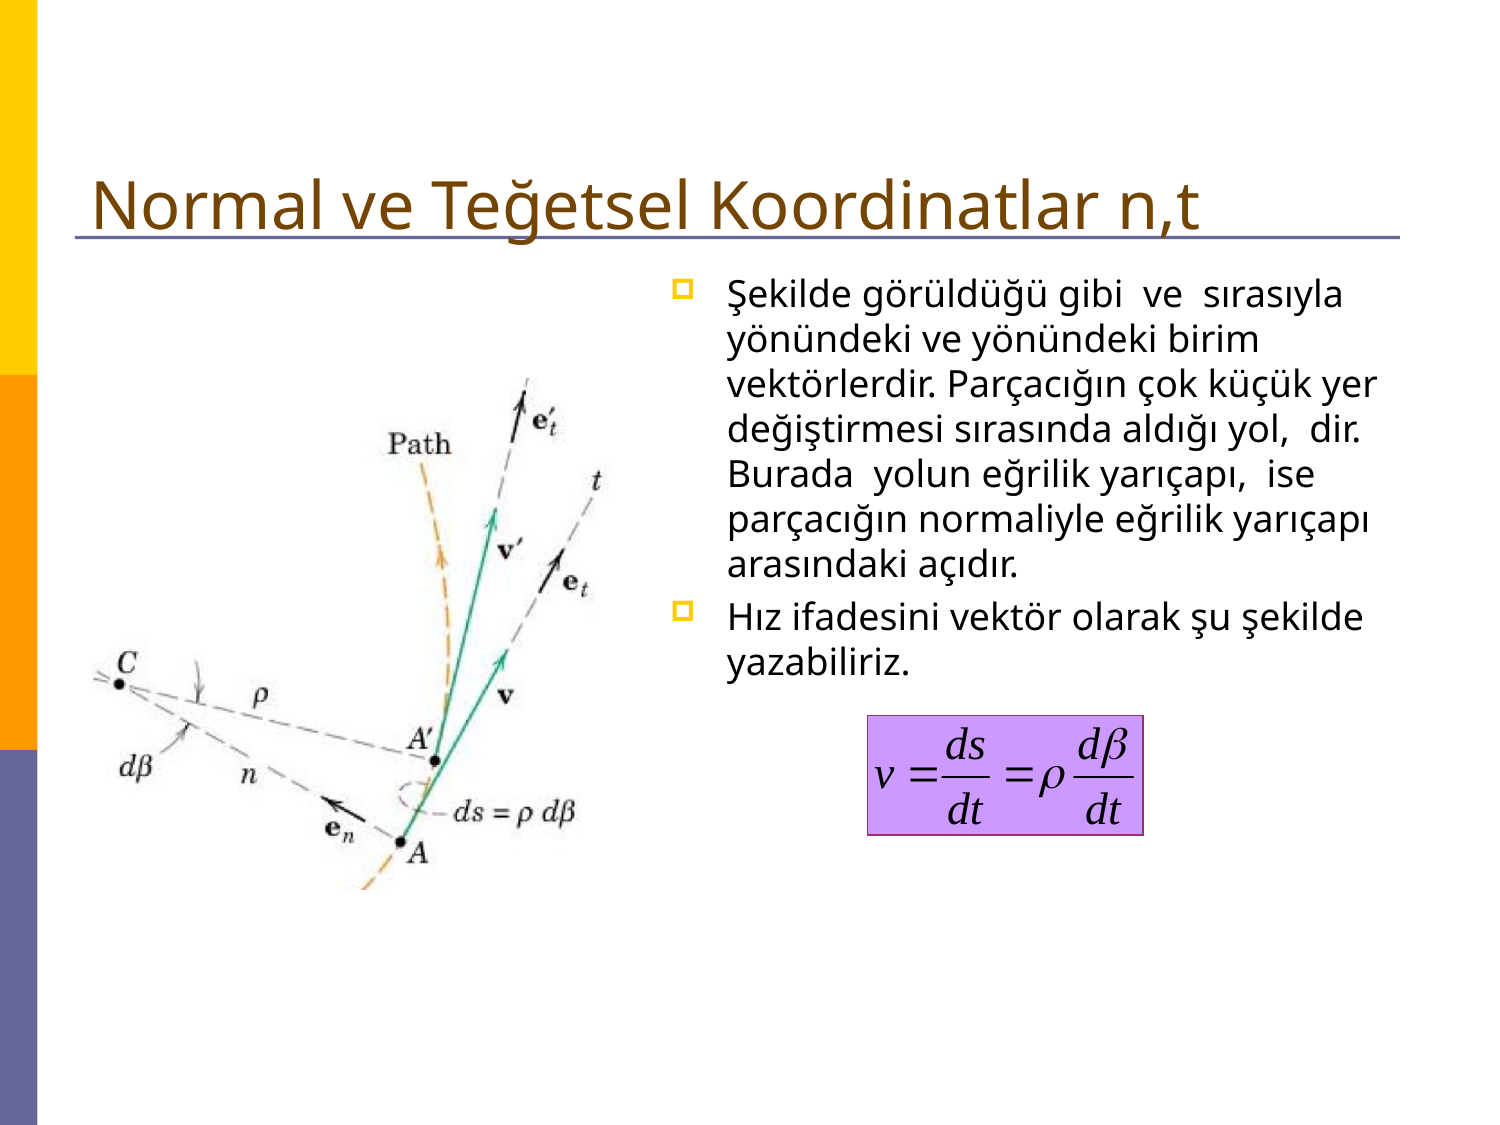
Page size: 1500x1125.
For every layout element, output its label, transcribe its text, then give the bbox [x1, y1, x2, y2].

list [74, 378, 738, 890]
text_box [867, 715, 1143, 835]
title Normal ve Teğetsel Koordinatlar n,t [75, 45, 1425, 250]
